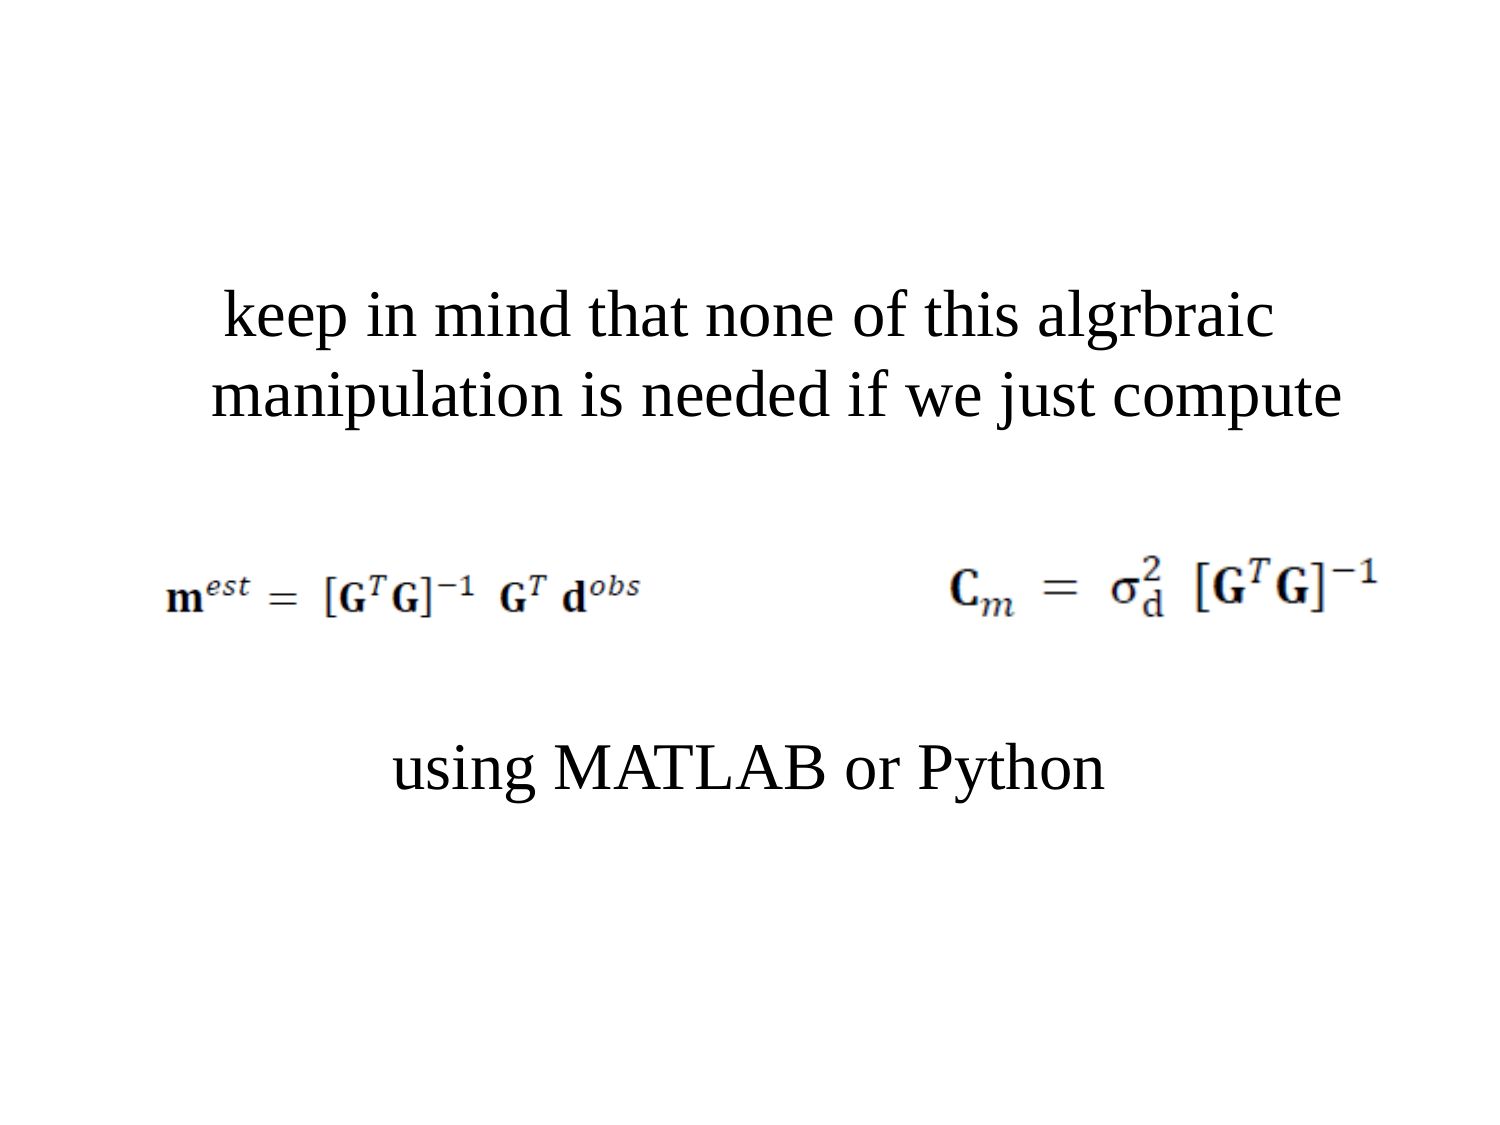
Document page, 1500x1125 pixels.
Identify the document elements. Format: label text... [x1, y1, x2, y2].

picture [899, 499, 1405, 665]
picture [124, 537, 653, 676]
list keep in mind that none of this algrbraic manipulation is needed if we just compute using MATLAB or Python [74, 262, 1426, 1006]
